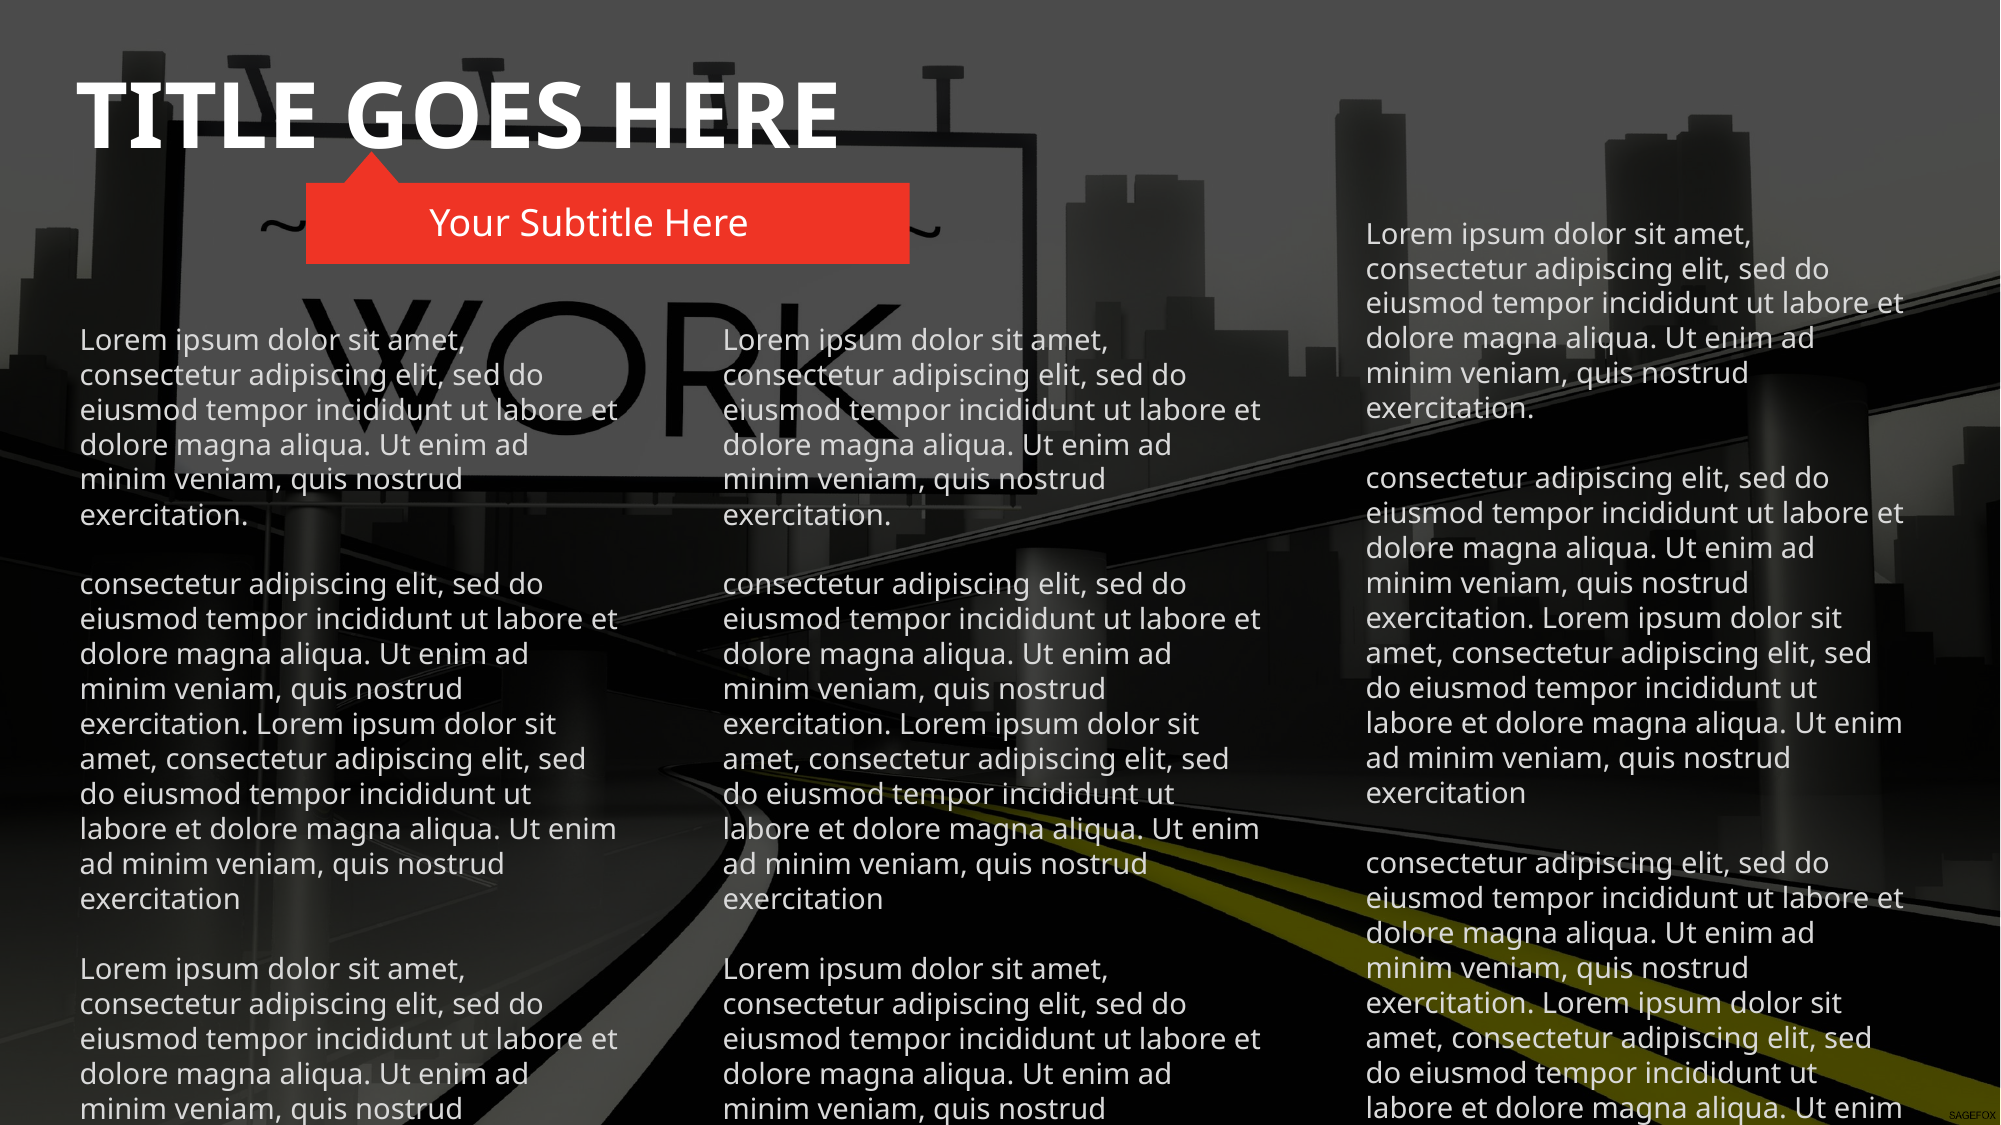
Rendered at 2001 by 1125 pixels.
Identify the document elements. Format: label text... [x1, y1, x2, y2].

text_box Lorem ipsum dolor sit amet, consectetur adipiscing elit, sed do eiusmod tempor incididunt ut labore et dolore magna aliqua. Ut enim ad minim veniam, quis nostrud exercitation. consectetur adipiscing elit, sed do eiusmod tempor incididunt ut labore et dolore magna aliqua. Ut enim ad minim veniam, quis nostrud exercitation. Lorem ipsum dolor sit amet, consectetur adipiscing elit, sed do eiusmod tempor incididunt ut labore et dolore magna aliqua. Ut enim ad minim veniam, quis nostrud exercitation Lorem ipsum dolor sit amet, consectetur adipiscing elit, sed do eiusmod tempor incididunt ut labore et dolore magna aliqua. Ut enim ad minim veniam, quis nostrud exercitation [707, 313, 1278, 1125]
text_box Lorem ipsum dolor sit amet, consectetur adipiscing elit, sed do eiusmod tempor incididunt ut labore et dolore magna aliqua. Ut enim ad minim veniam, quis nostrud exercitation. consectetur adipiscing elit, sed do eiusmod tempor incididunt ut labore et dolore magna aliqua. Ut enim ad minim veniam, quis nostrud exercitation. Lorem ipsum dolor sit amet, consectetur adipiscing elit, sed do eiusmod tempor incididunt ut labore et dolore magna aliqua. Ut enim ad minim veniam, quis nostrud exercitation Lorem ipsum dolor sit amet, consectetur adipiscing elit, sed do eiusmod tempor incididunt ut labore et dolore magna aliqua. Ut enim ad minim veniam, quis nostrud exercitation. [64, 313, 635, 1125]
text_box TITLE GOES HERE [60, 49, 965, 175]
text_box Lorem ipsum dolor sit amet, consectetur adipiscing elit, sed do eiusmod tempor incididunt ut labore et dolore magna aliqua. Ut enim ad minim veniam, quis nostrud exercitation. consectetur adipiscing elit, sed do eiusmod tempor incididunt ut labore et dolore magna aliqua. Ut enim ad minim veniam, quis nostrud exercitation. Lorem ipsum dolor sit amet, consectetur adipiscing elit, sed do eiusmod tempor incididunt ut labore et dolore magna aliqua. Ut enim ad minim veniam, quis nostrud exercitation consectetur adipiscing elit, sed do eiusmod tempor incididunt ut labore et dolore magna aliqua. Ut enim ad minim veniam, quis nostrud exercitation. Lorem ipsum dolor sit amet, consectetur adipiscing elit, sed do eiusmod tempor incididunt ut labore et dolore magna aliqua. Ut enim ad minim veniam, quis nostrud exercitation [1350, 207, 1921, 1125]
picture [0, 0, 2001, 1125]
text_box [306, 151, 910, 264]
